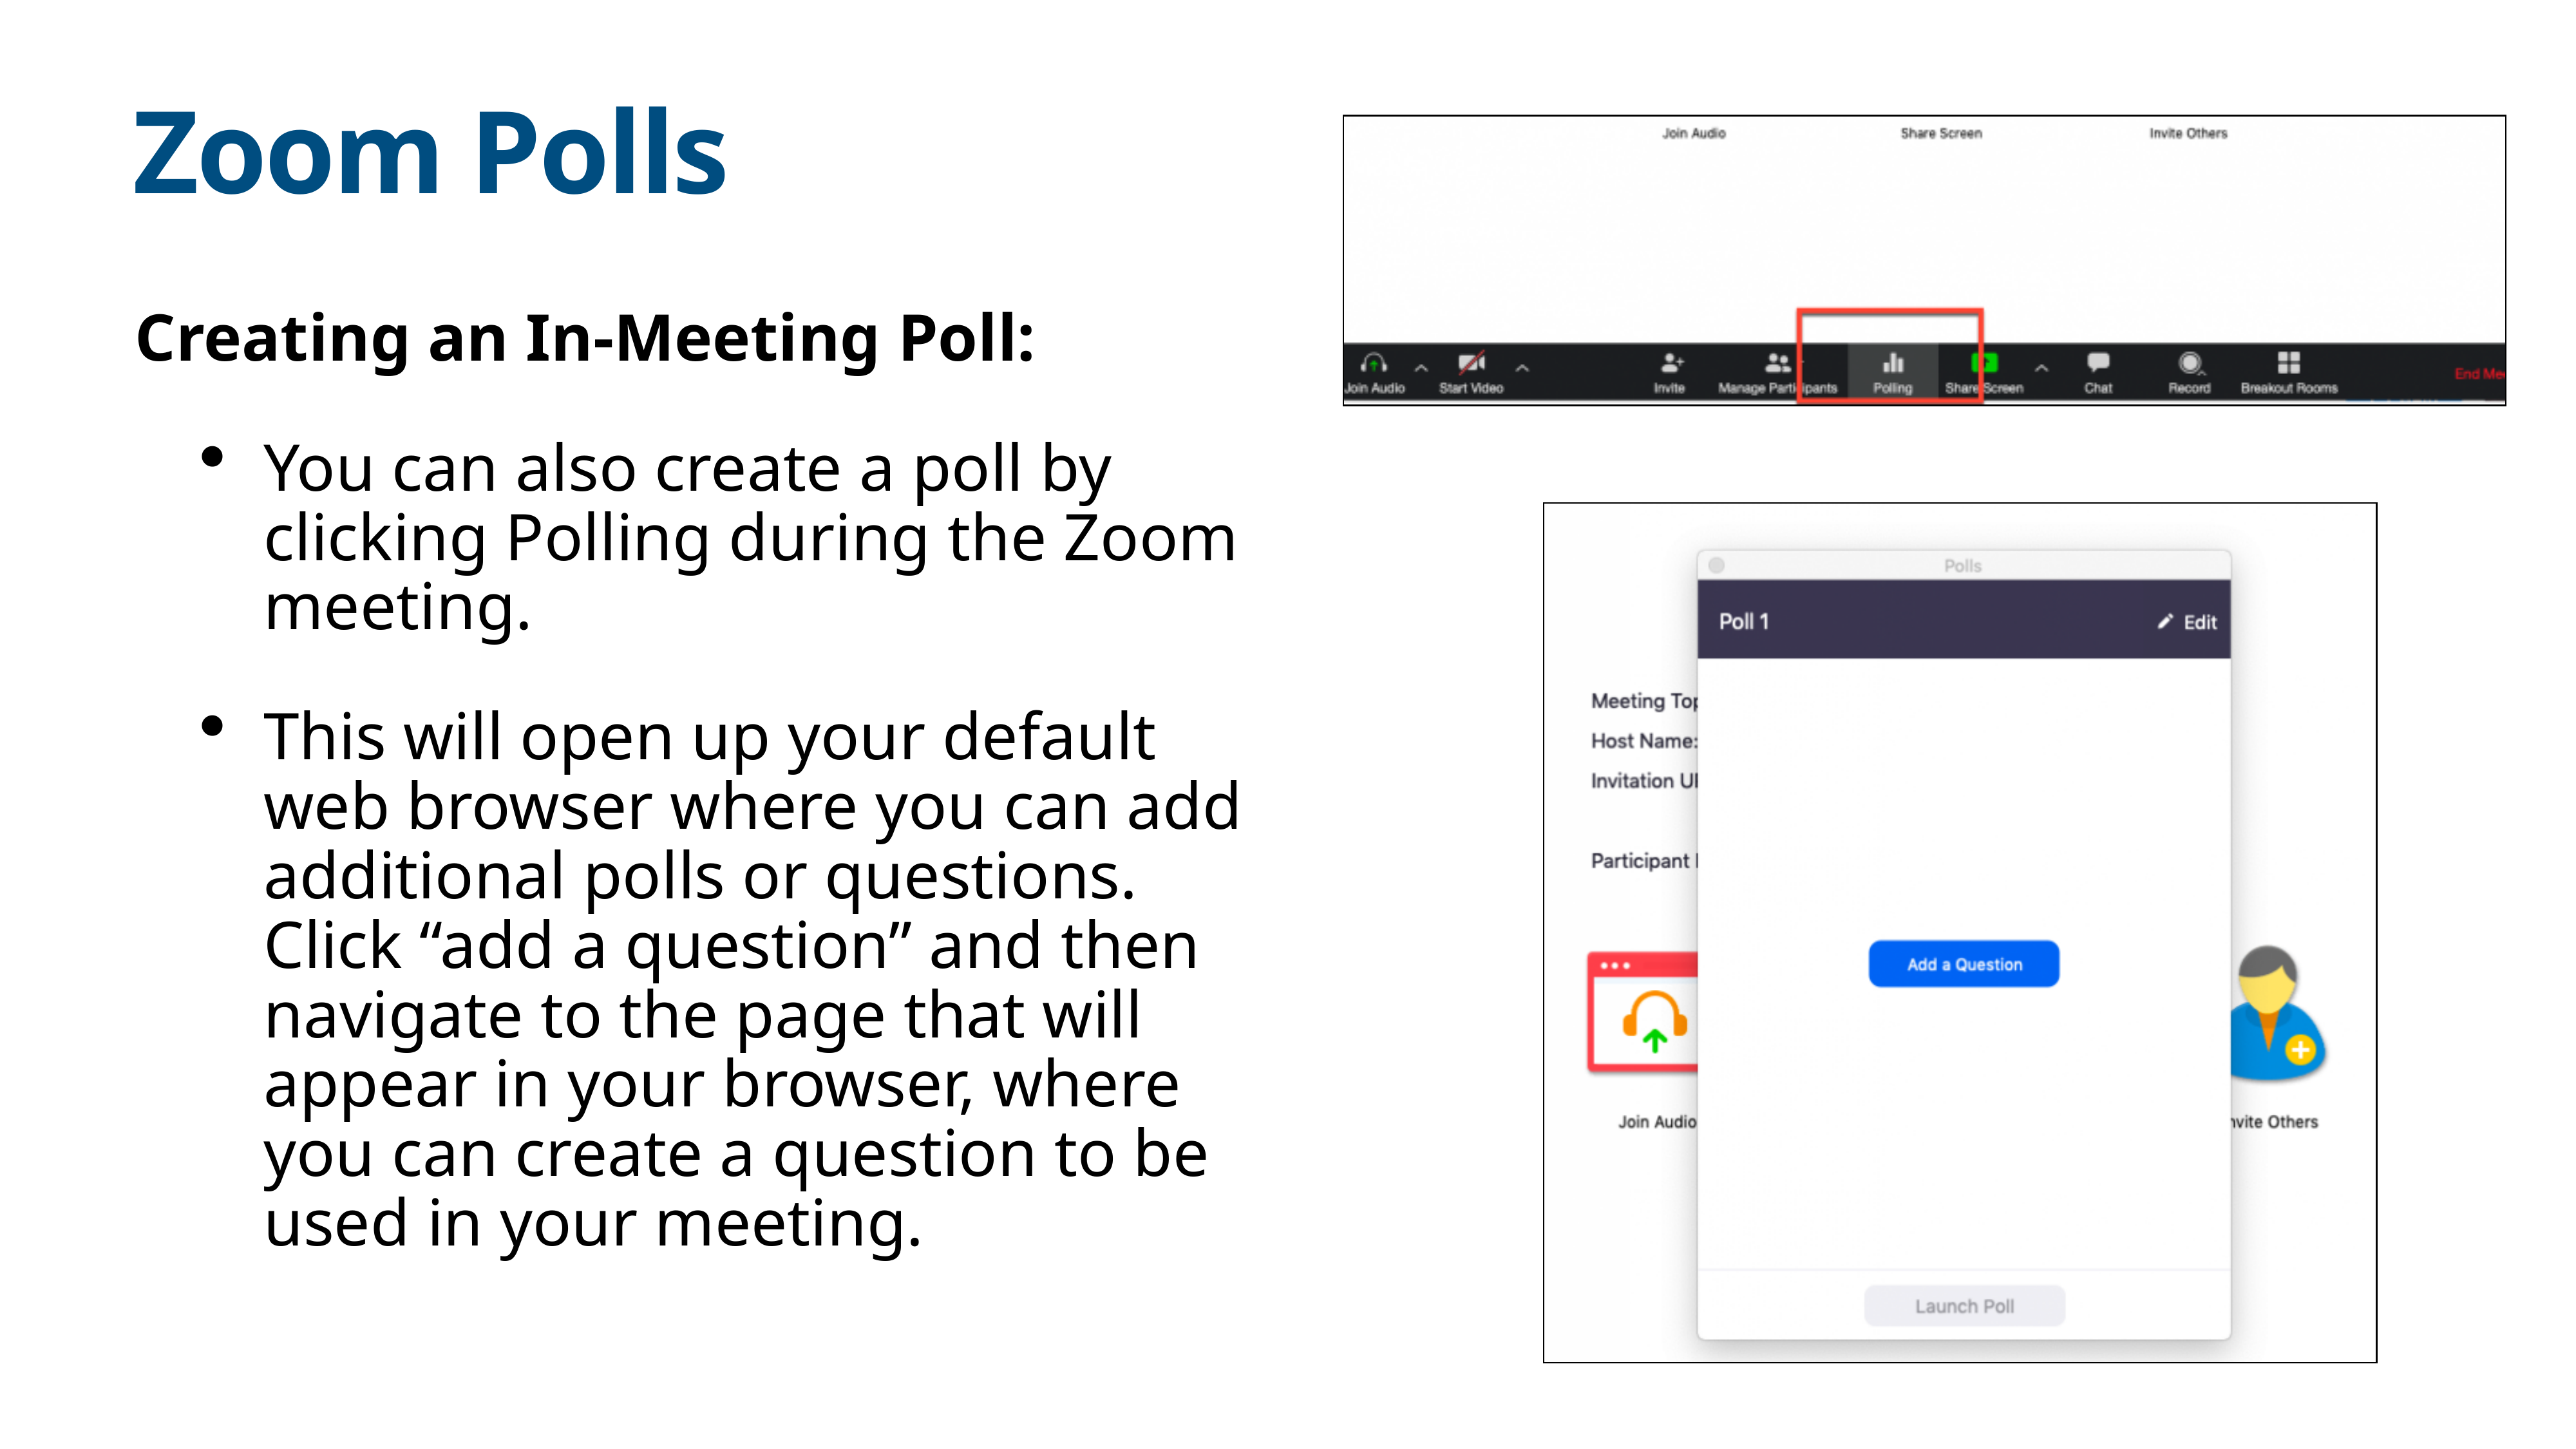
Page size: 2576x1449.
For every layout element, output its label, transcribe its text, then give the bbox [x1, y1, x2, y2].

picture [1343, 116, 2506, 405]
list Creating an In-Meeting Poll: You can also create a poll by clicking Polling during the Zoom meeting. This will open up your default web browser where you can add additional polls or questions. Click “add a question” and then navigate to the page that will appear in your browser, where you can create a question to be used in your meeting. [129, 299, 1267, 1365]
title Zoom Polls [127, 100, 2449, 252]
picture [1544, 503, 2376, 1363]
